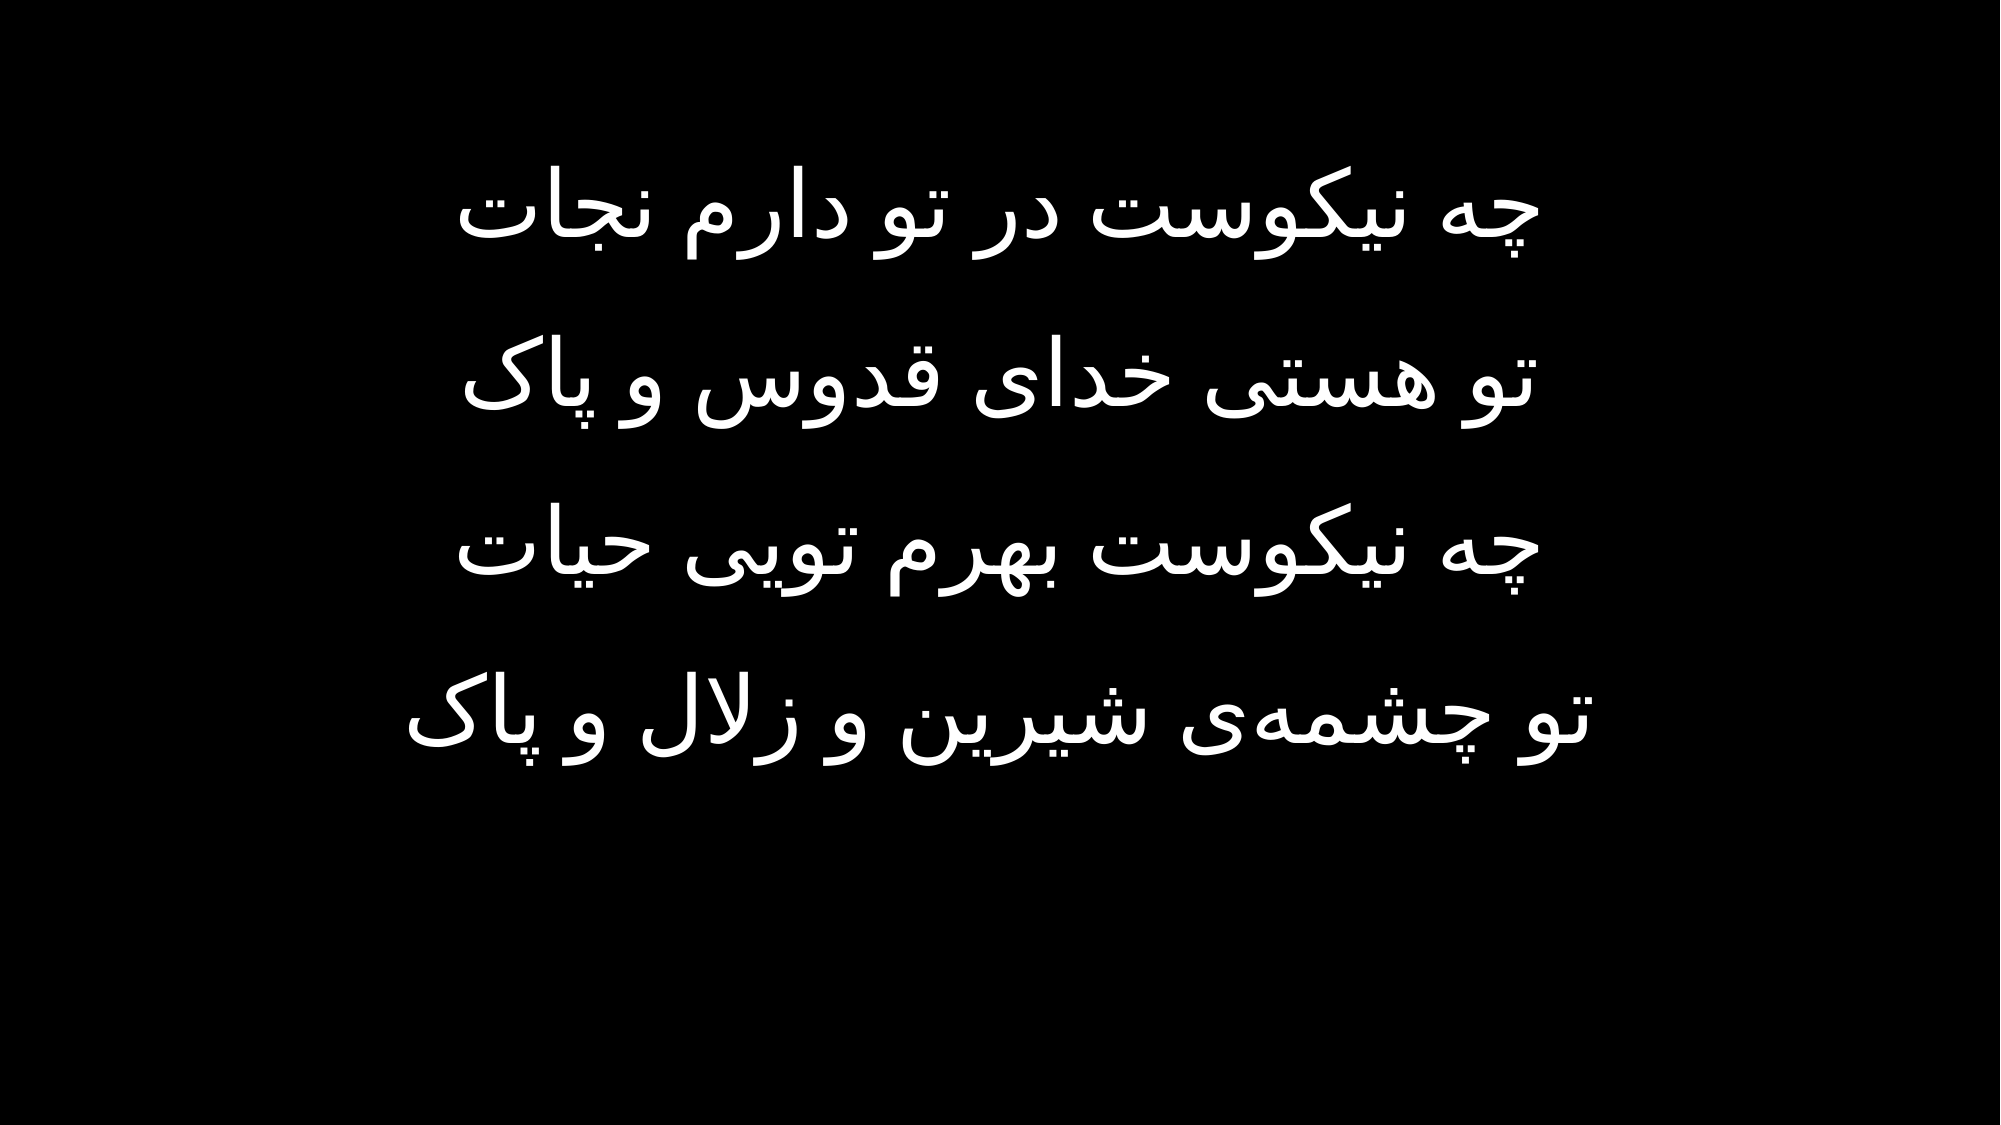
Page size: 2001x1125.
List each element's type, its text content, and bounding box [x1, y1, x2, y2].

text_box چه نیکوست در تو دارم نجات تو هستی خدای قدوس و پاک چه نیکوست بهرم تویی حیات تو چشمه‌ی شیرین و زلال و پاک [0, 0, 2000, 1125]
